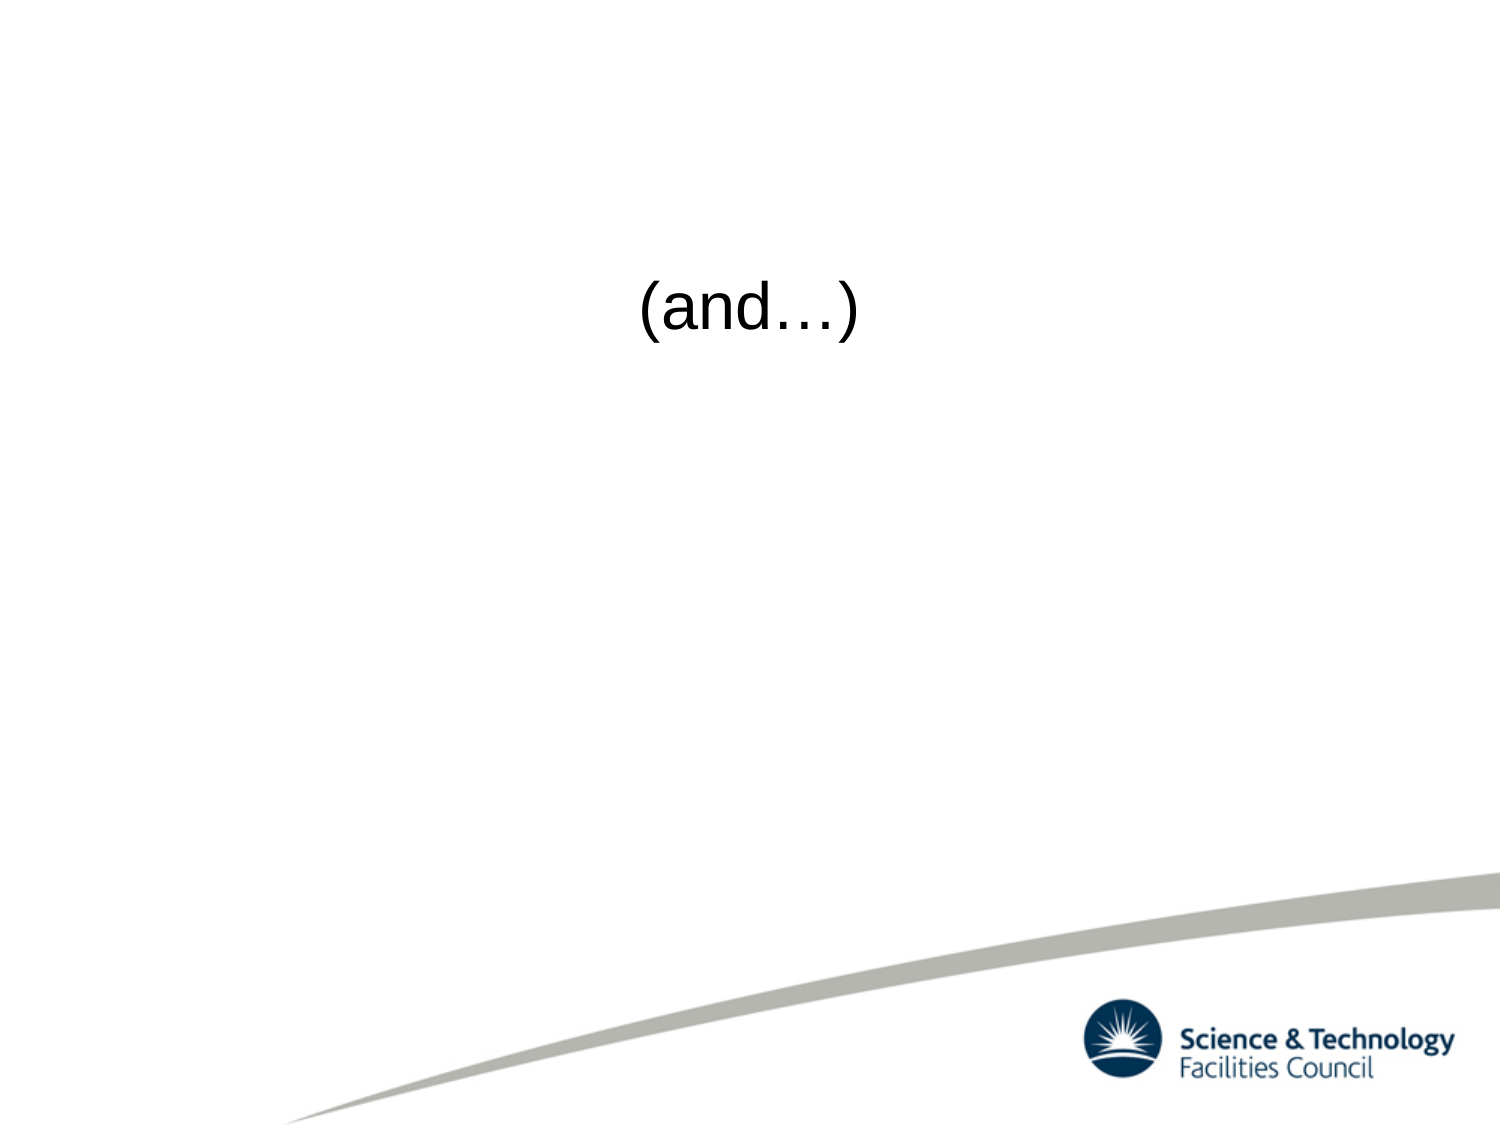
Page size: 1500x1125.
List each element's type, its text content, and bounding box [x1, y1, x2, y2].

picture [0, 868, 1500, 1125]
list (and…) [112, 255, 1388, 880]
